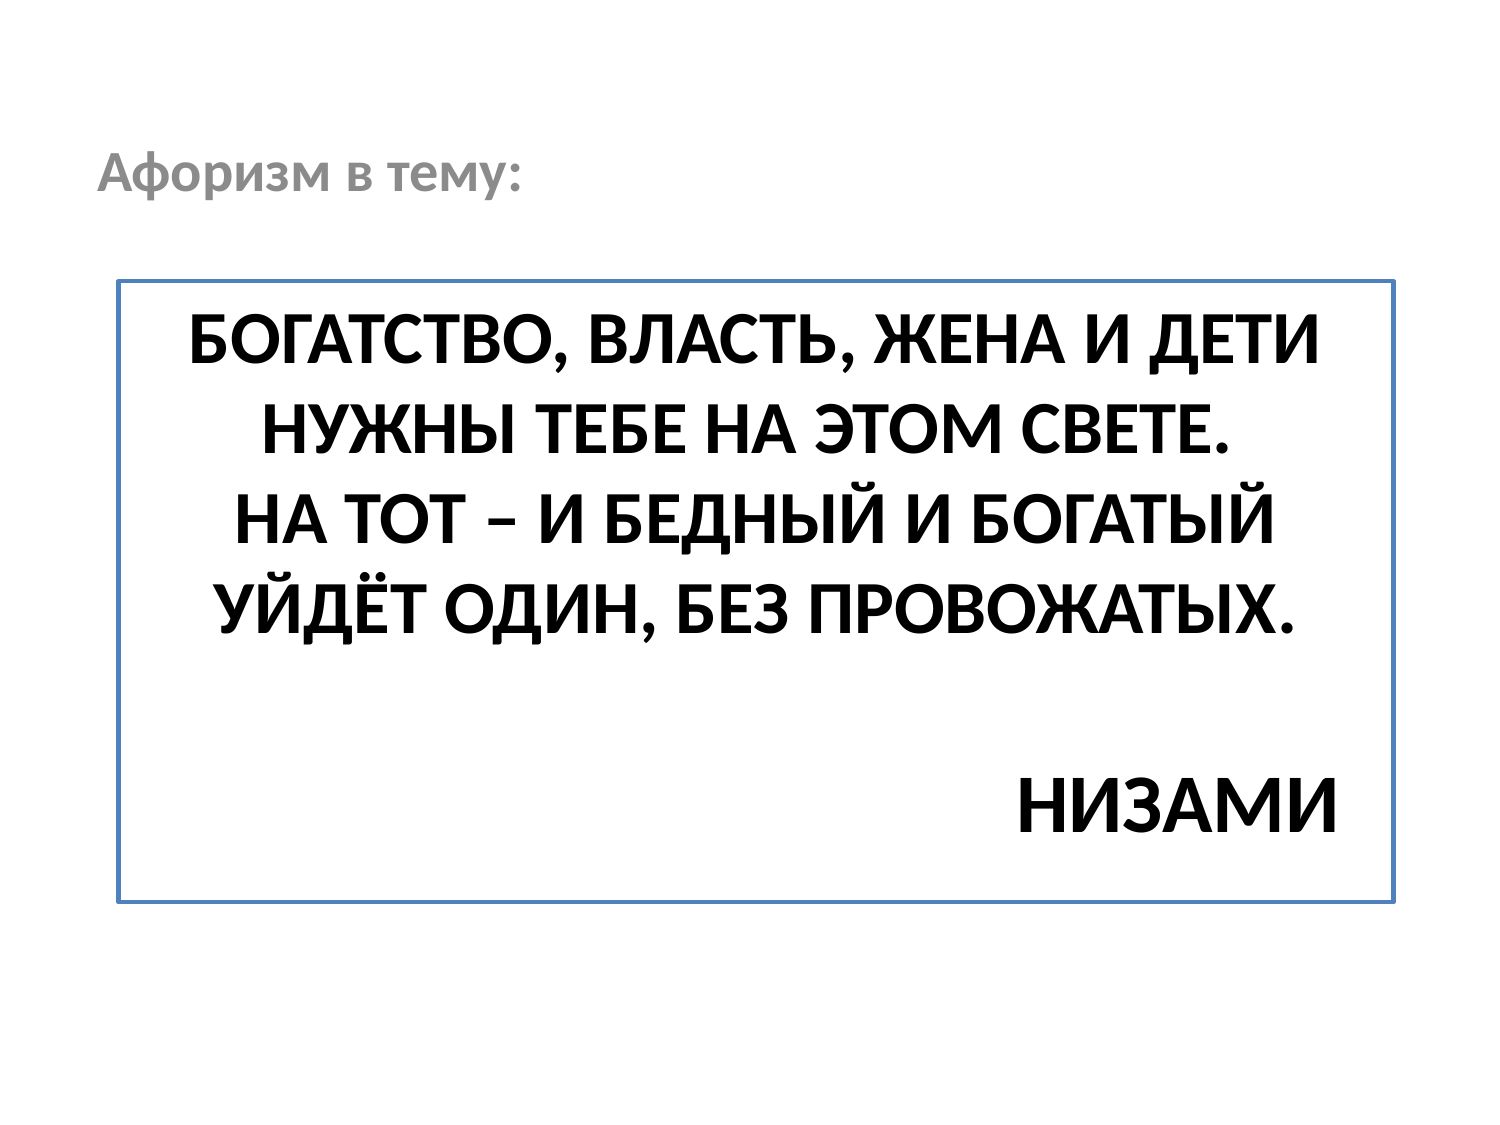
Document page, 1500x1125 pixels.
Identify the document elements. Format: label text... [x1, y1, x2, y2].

list Афоризм в тему: [82, 58, 1357, 211]
title Богатство, власть, жена и дети нужны тебе на этом свете. На тот – и бедный и богатый уйдёт один, без провожатых. Низами [116, 279, 1396, 904]
